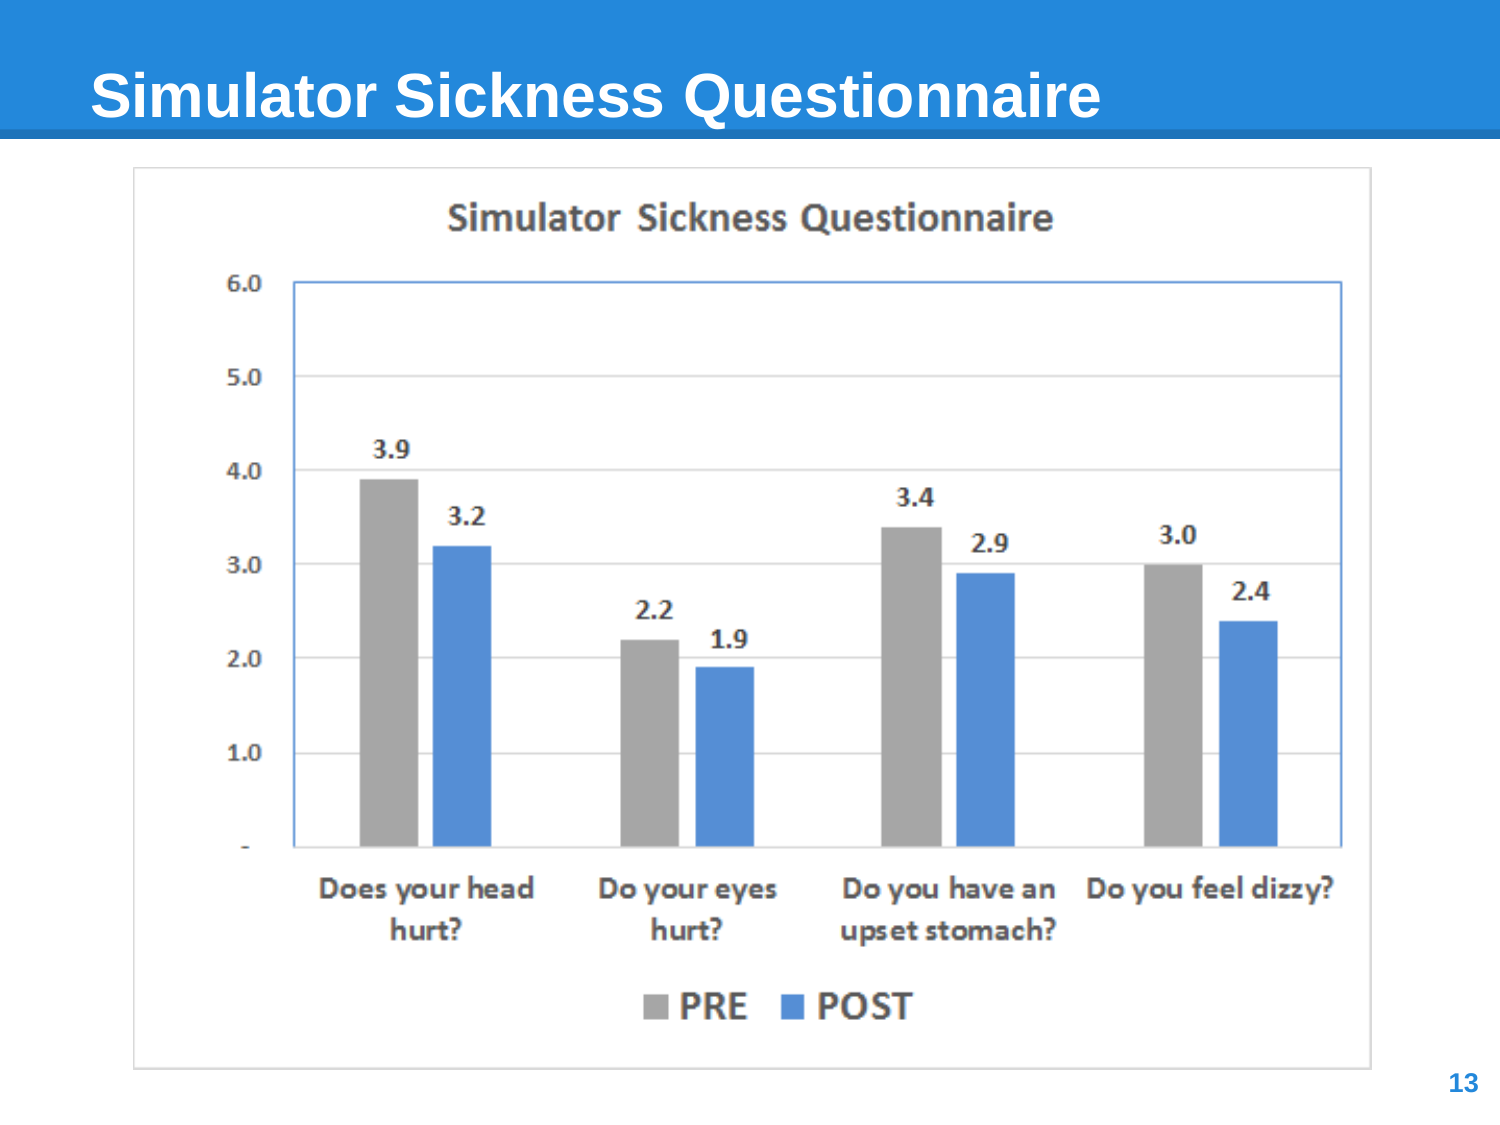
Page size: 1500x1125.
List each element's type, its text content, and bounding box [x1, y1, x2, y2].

picture [133, 166, 1372, 1070]
title Simulator Sickness Questionnaire [75, 0, 1425, 146]
slide_number ‹#› [1403, 1038, 1494, 1125]
